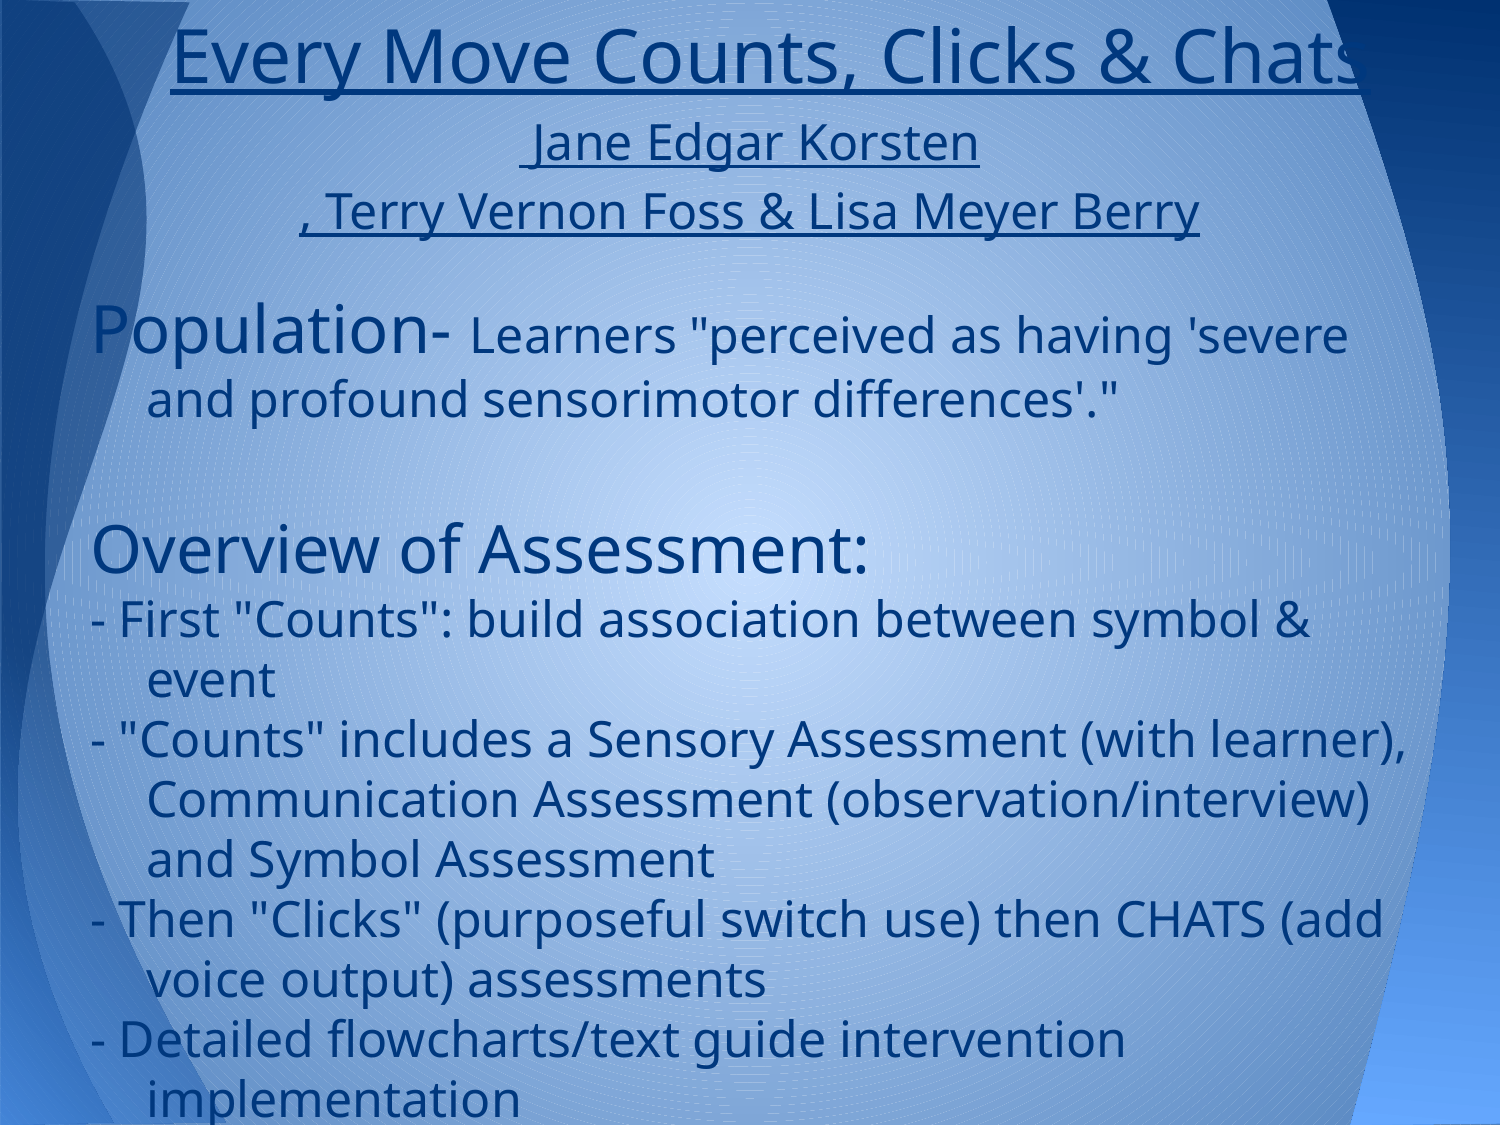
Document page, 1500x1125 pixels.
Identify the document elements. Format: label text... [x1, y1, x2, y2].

list Population- Learners "perceived as having 'severe and profound sensorimotor differences'." Overview of Assessment: - First "Counts": build association between symbol & event - "Counts" includes a Sensory Assessment (with learner), Communication Assessment (observation/interview) and Symbol Assessment - Then "Clicks" (purposeful switch use) then CHATS (add voice output) assessments - Detailed flowcharts/text guide intervention implementation - - [74, 271, 1426, 1125]
title Every Move Counts, Clicks & Chats Jane Edgar Korsten, Terry Vernon Foss & Lisa Meyer Berry [74, 0, 1426, 263]
